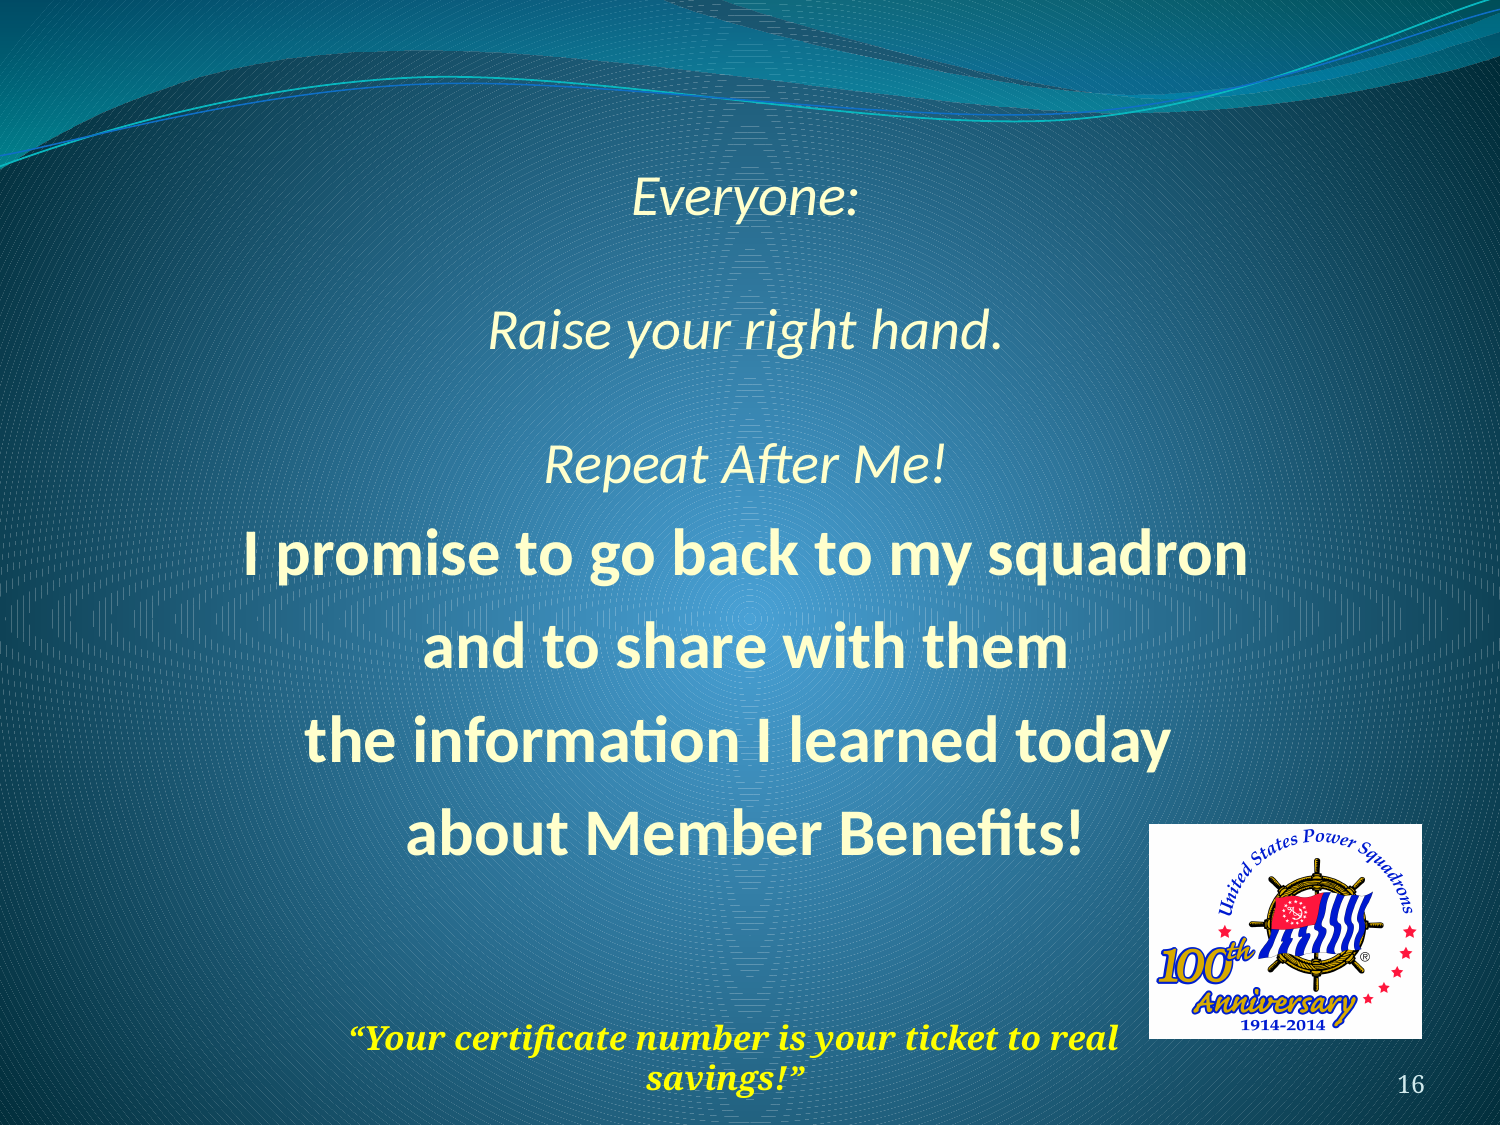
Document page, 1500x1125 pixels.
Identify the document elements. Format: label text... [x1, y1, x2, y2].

picture [1149, 824, 1422, 1039]
footer “Your certificate number is your ticket to real savings!” [249, 1037, 1200, 1098]
slide_number 16 [1299, 1046, 1425, 1103]
list Everyone: Raise your right hand. Repeat After Me! I promise to go back to my squadron and to share with them the information I learned today about Member Benefits! [117, 149, 1375, 1025]
